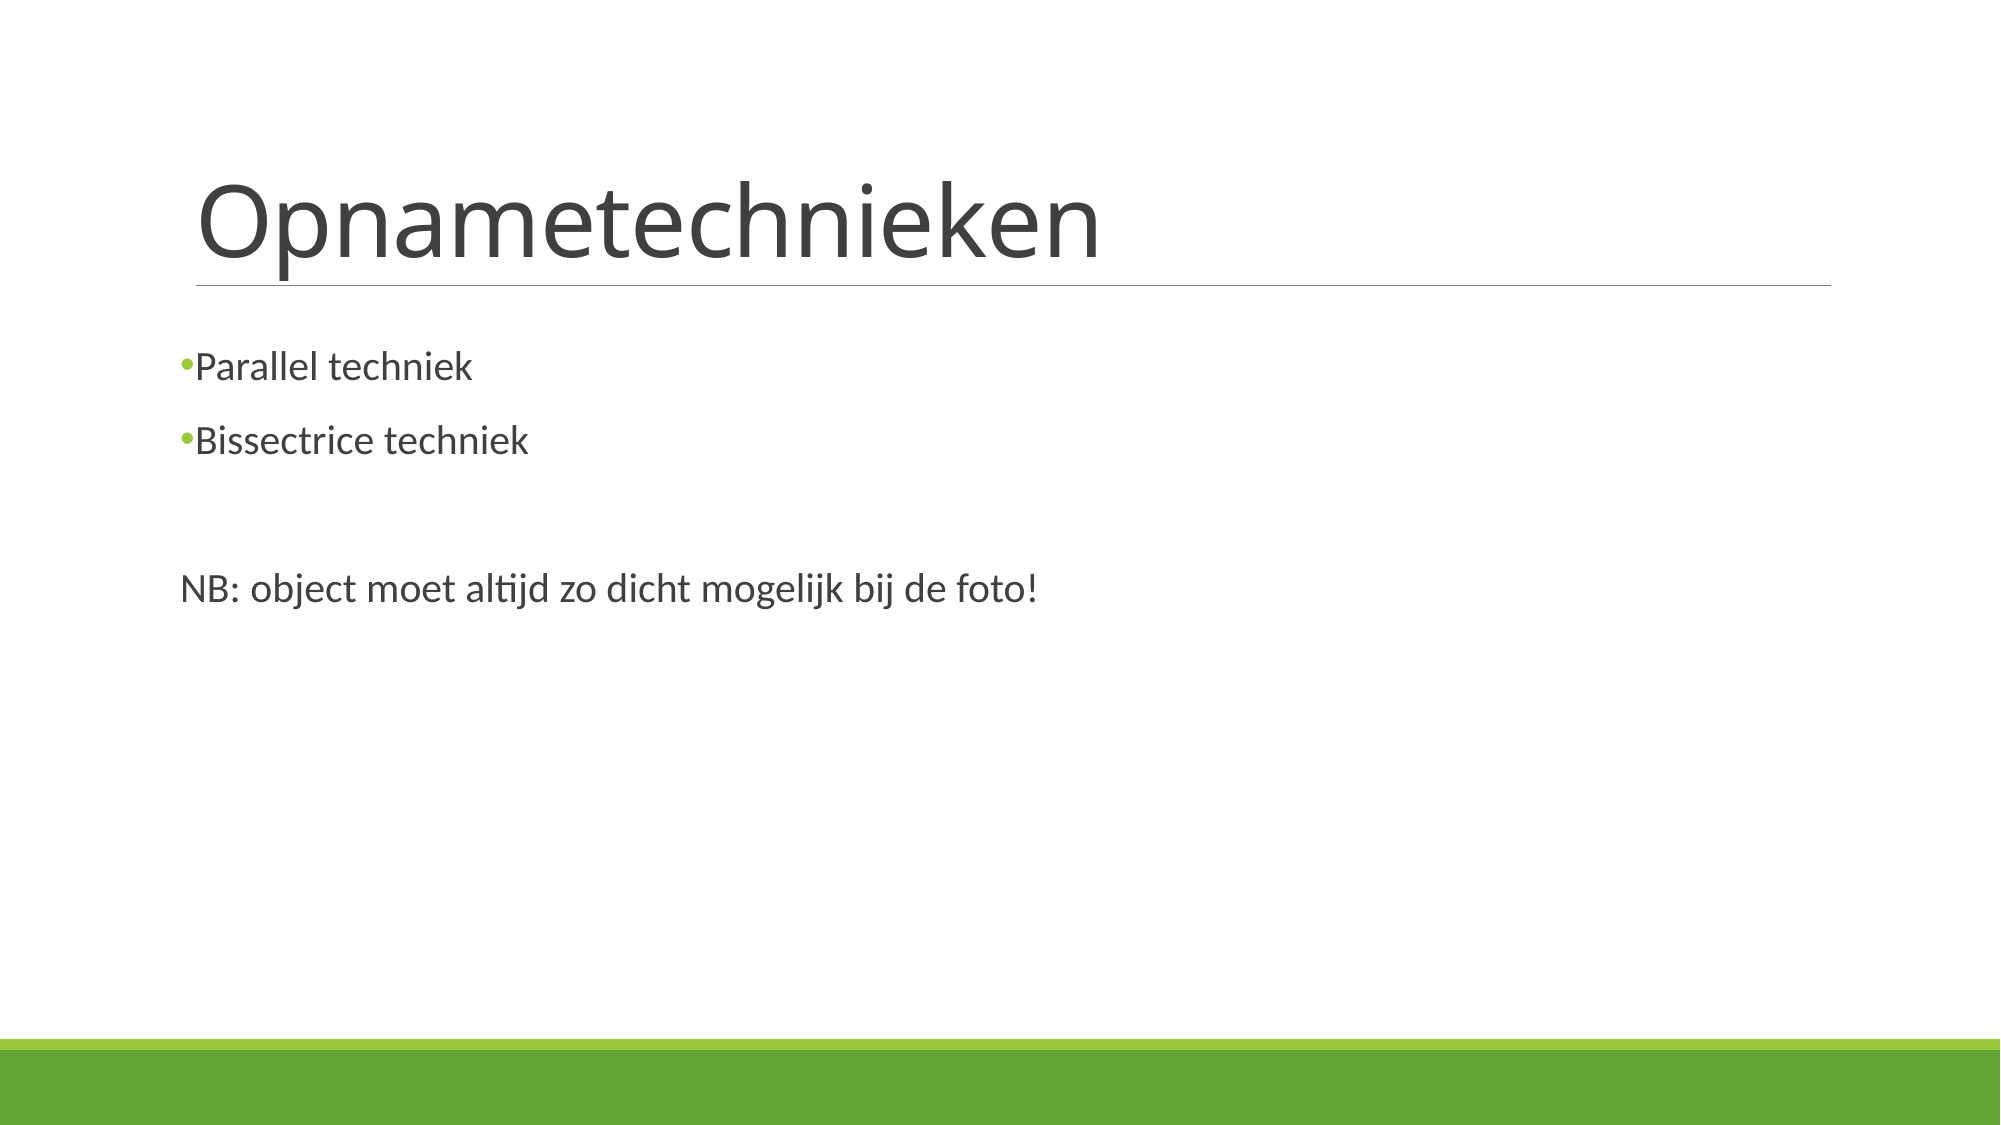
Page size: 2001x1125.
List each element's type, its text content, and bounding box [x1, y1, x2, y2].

title Opnametechnieken [180, 47, 1830, 285]
list Parallel techniek Bissectrice techniek NB: object moet altijd zo dicht mogelijk bij de foto! [180, 337, 1830, 963]
